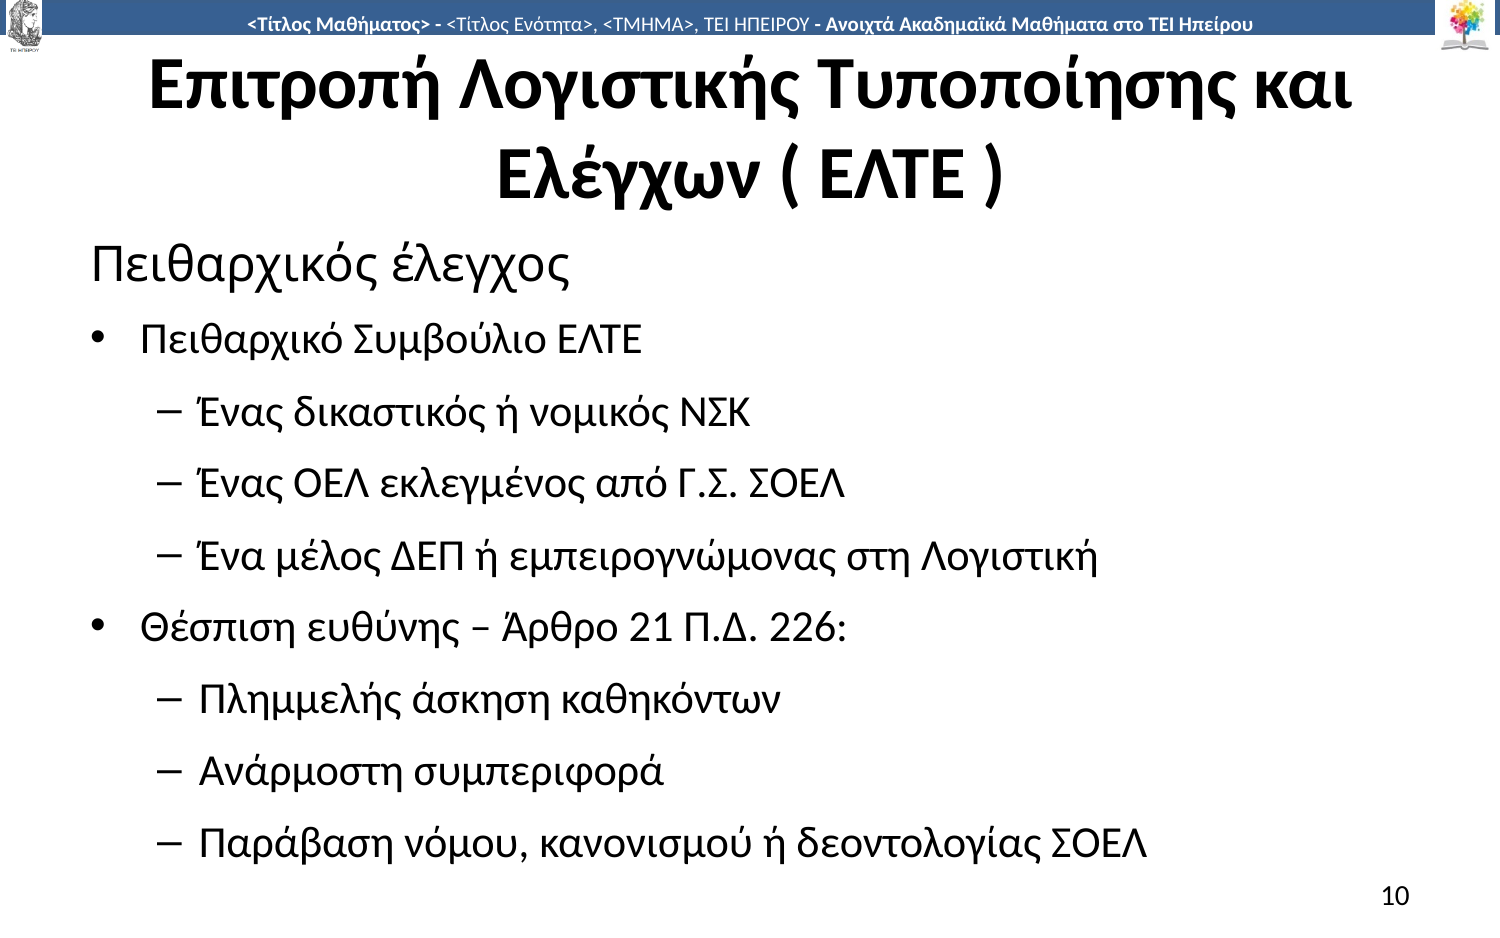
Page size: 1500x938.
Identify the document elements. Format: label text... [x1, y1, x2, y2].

slide_number 10 [1074, 868, 1425, 919]
picture [6, 0, 42, 54]
title Επιτροπή Λογιστικής Τυποποίησης και Ελέγχων ( ΕΛΤΕ ) [76, 90, 1427, 247]
list Πειθαρχικός έλεγχος Πειθαρχικό Συμβούλιο ΕΛΤΕ Ένας δικαστικός ή νομικός ΝΣΚ Ένας ΟΕΛ εκλεγμένος από Γ.Σ. ΣΟΕΛ Ένα μέλος ΔΕΠ ή εμπειρογνώμονας στη Λογιστική Θέσπιση ευθύνης – Άρθρο 21 Π.Δ. 226: Πλημμελής άσκηση καθηκόντων Ανάρμοστη συμπεριφορά Παράβαση νόμου, κανονισμού ή δεοντολογίας ΣΟΕΛ [75, 218, 1425, 883]
picture [1435, 0, 1495, 52]
